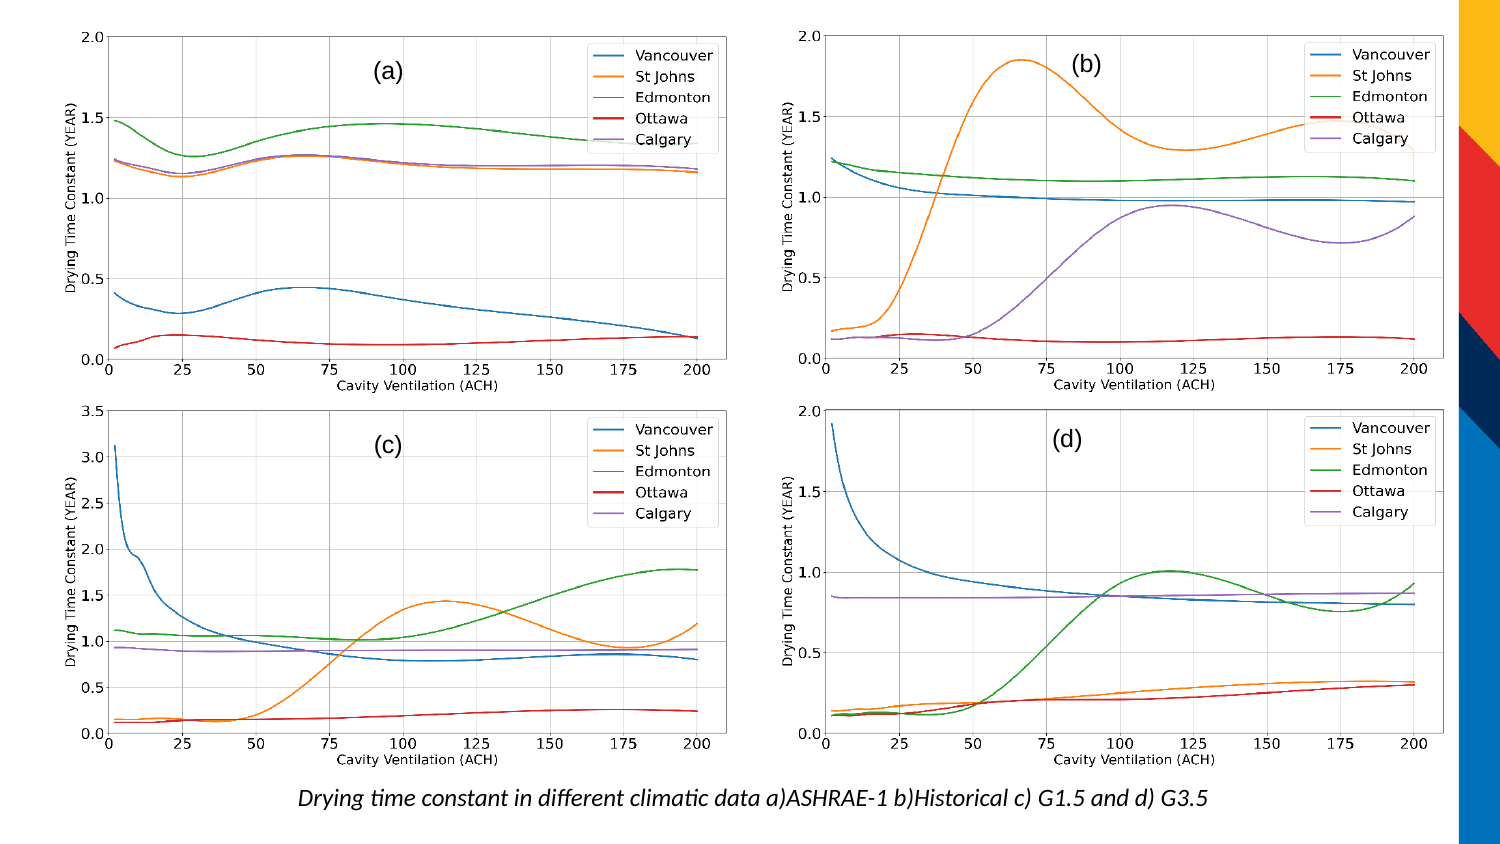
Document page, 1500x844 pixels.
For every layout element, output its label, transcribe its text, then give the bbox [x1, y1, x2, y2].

picture [1458, 0, 1500, 844]
text_box Drying time constant in different climatic data a)ASHRAE-1 b)Historical c) G1.5 and d) G3.5 [57, 774, 1450, 819]
picture [774, 23, 1451, 775]
picture [57, 24, 734, 775]
